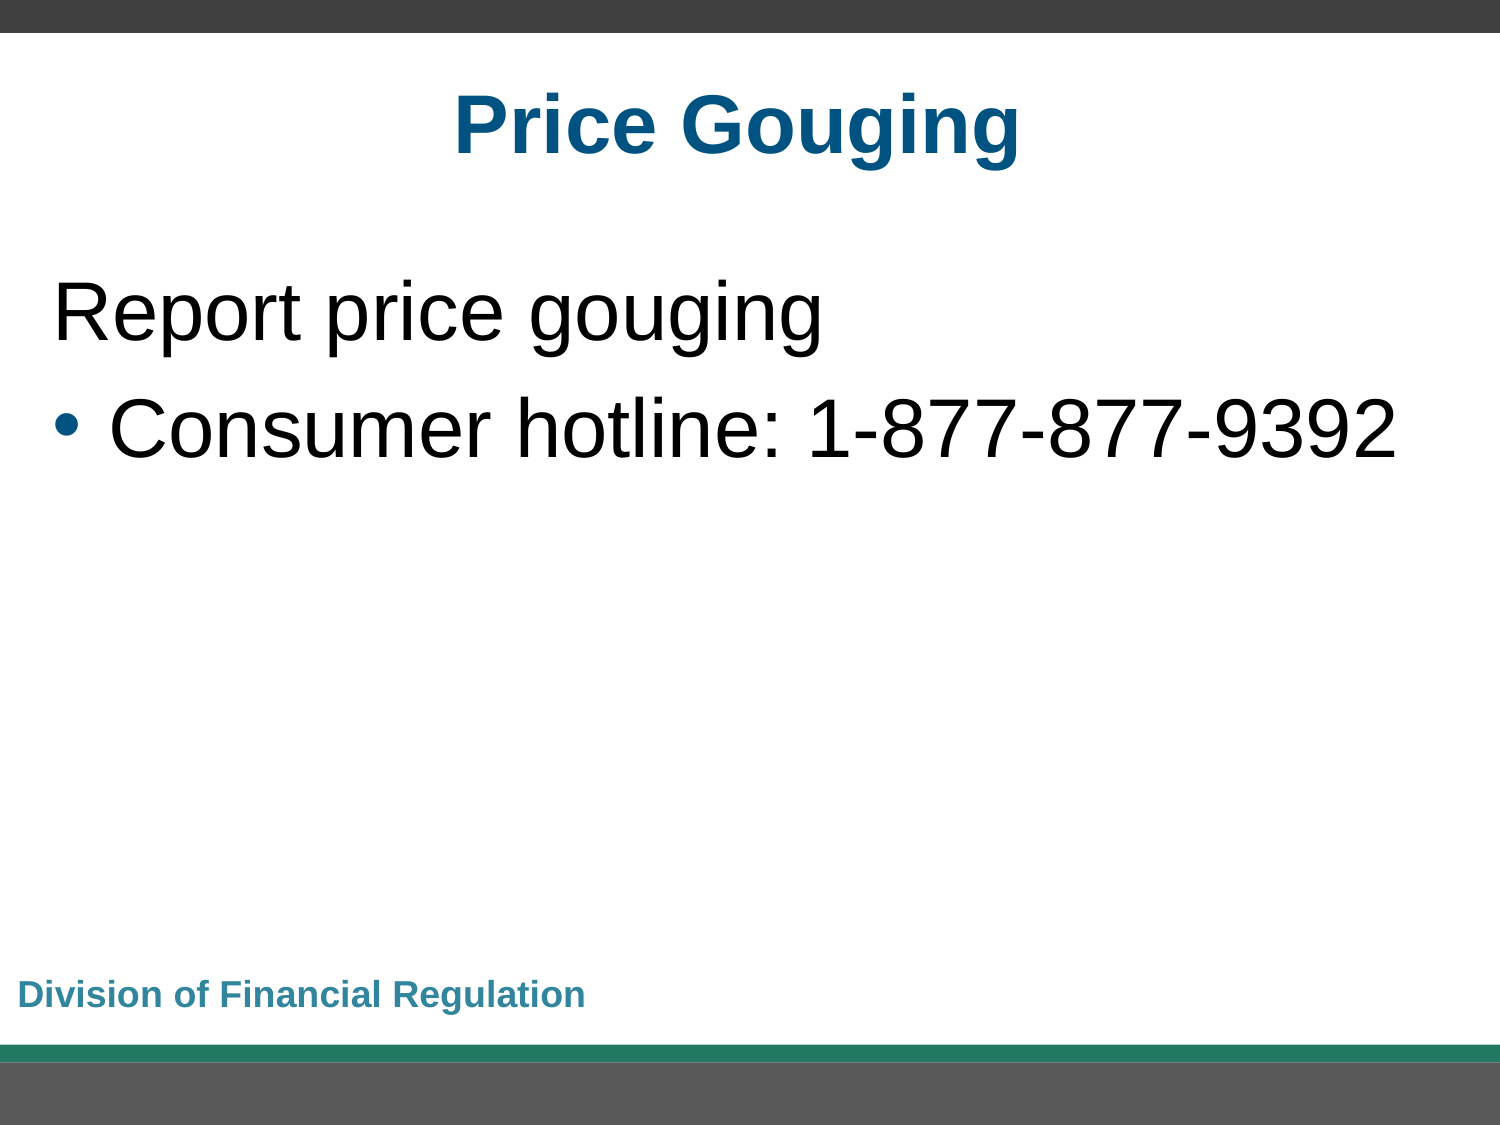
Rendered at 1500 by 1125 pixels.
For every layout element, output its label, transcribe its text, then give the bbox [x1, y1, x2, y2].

list Report price gouging Consumer hotline: 1-877-877-9392 [37, 249, 1463, 930]
title Price Gouging [75, 62, 1425, 249]
text_box Division of Financial Regulation [2, 962, 602, 1023]
